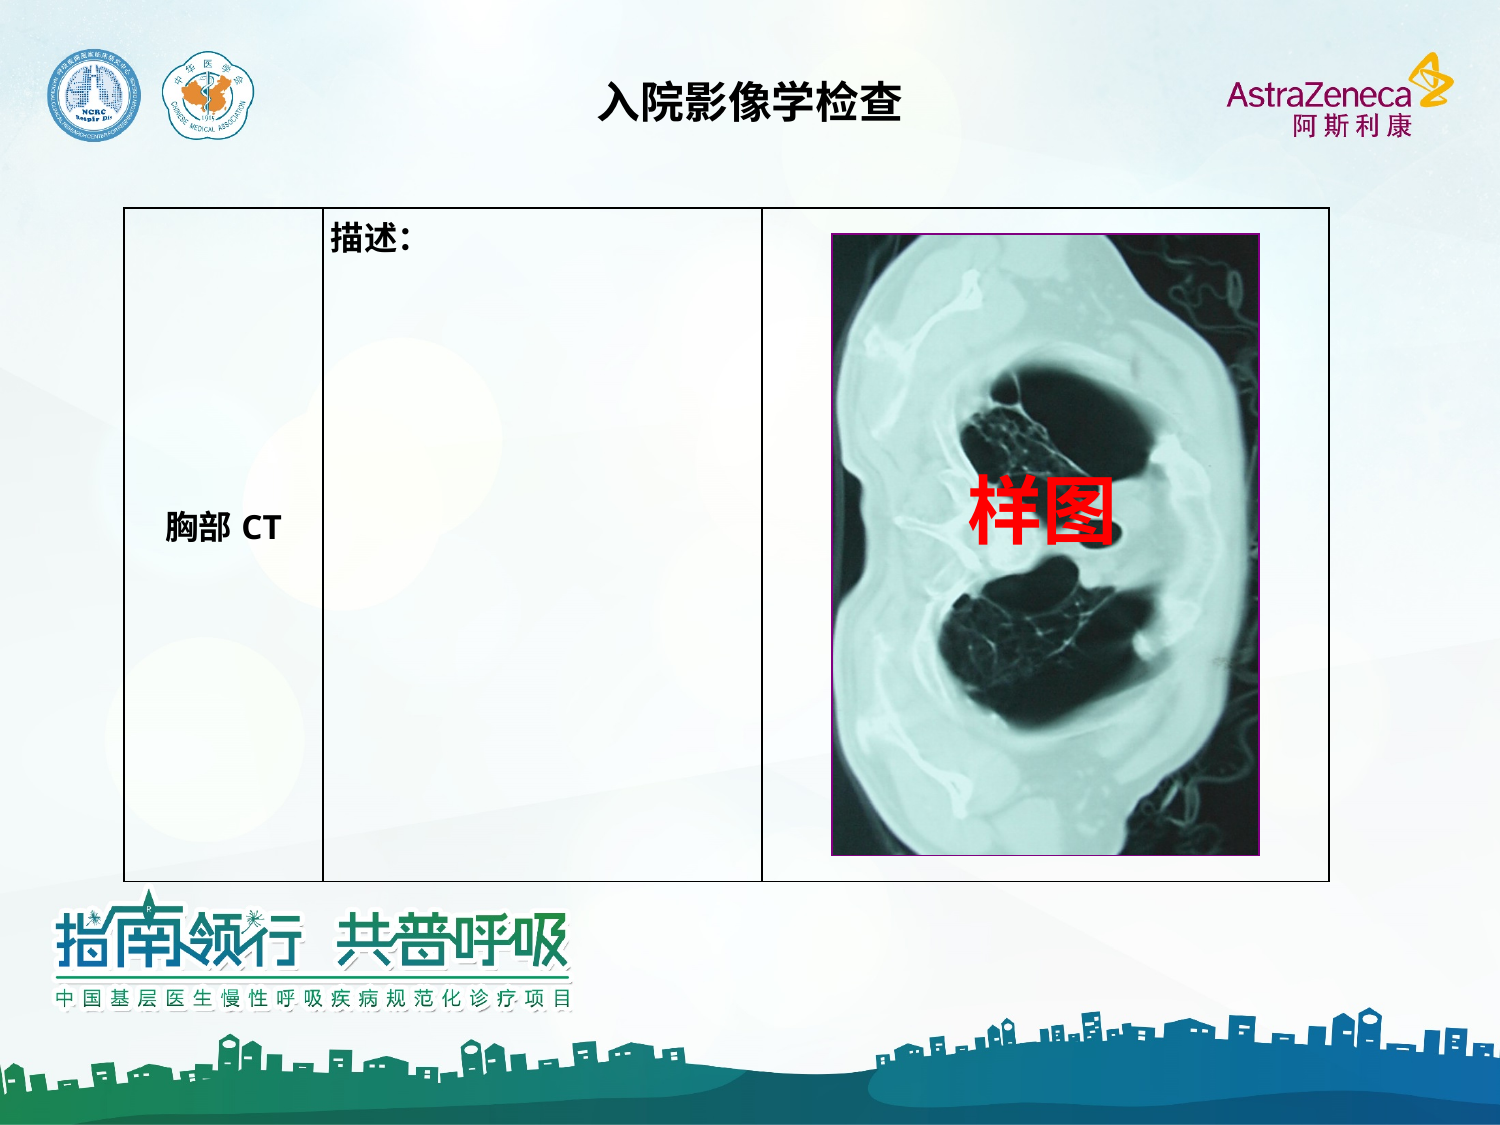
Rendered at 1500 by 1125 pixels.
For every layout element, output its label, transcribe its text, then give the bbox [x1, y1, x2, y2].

table_header [763, 209, 1328, 881]
table_header 描述： [324, 209, 761, 881]
picture [0, 0, 1500, 1125]
table_header 胸部CT [125, 209, 322, 881]
picture [1325, 1070, 1330, 1090]
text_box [832, 234, 1259, 856]
title 入院影像学检查 [75, 7, 1425, 195]
picture [1239, 1025, 1250, 1034]
